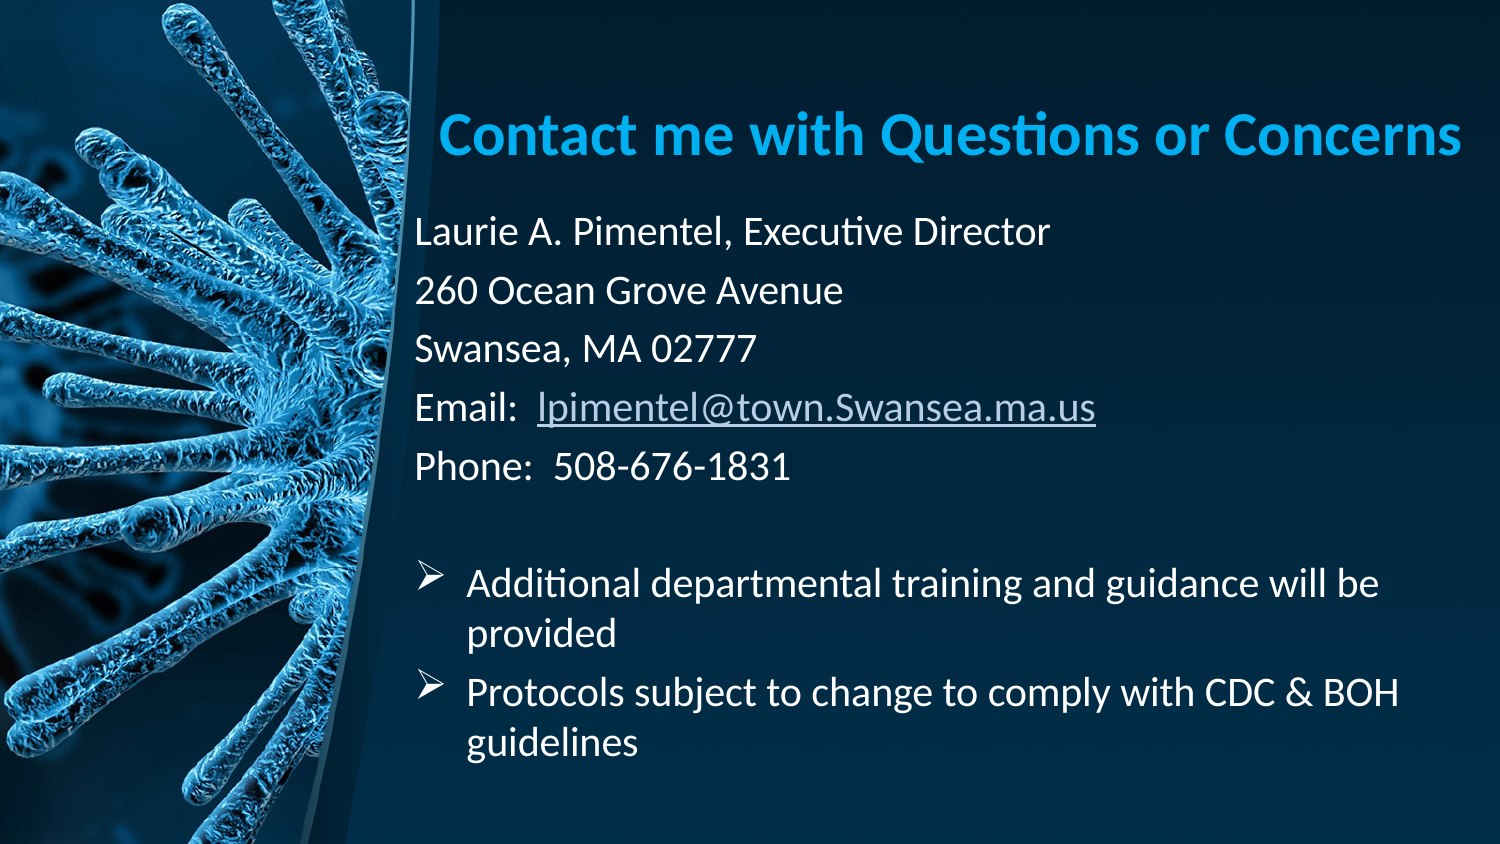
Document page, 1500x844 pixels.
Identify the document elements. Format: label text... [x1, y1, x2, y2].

picture [222, 840, 232, 844]
title Contact me with Questions or Concerns [424, 71, 1500, 191]
picture [0, 0, 1500, 844]
picture [304, 0, 317, 5]
list Laurie A. Pimentel, Executive Director 260 Ocean Grove Avenue Swansea, MA 02777 Email: lpimentel@town.Swansea.ma.us Phone: 508-676-1831 Additional departmental training and guidance will be provided Protocols subject to change to comply with CDC & BOH guidelines [399, 196, 1500, 773]
